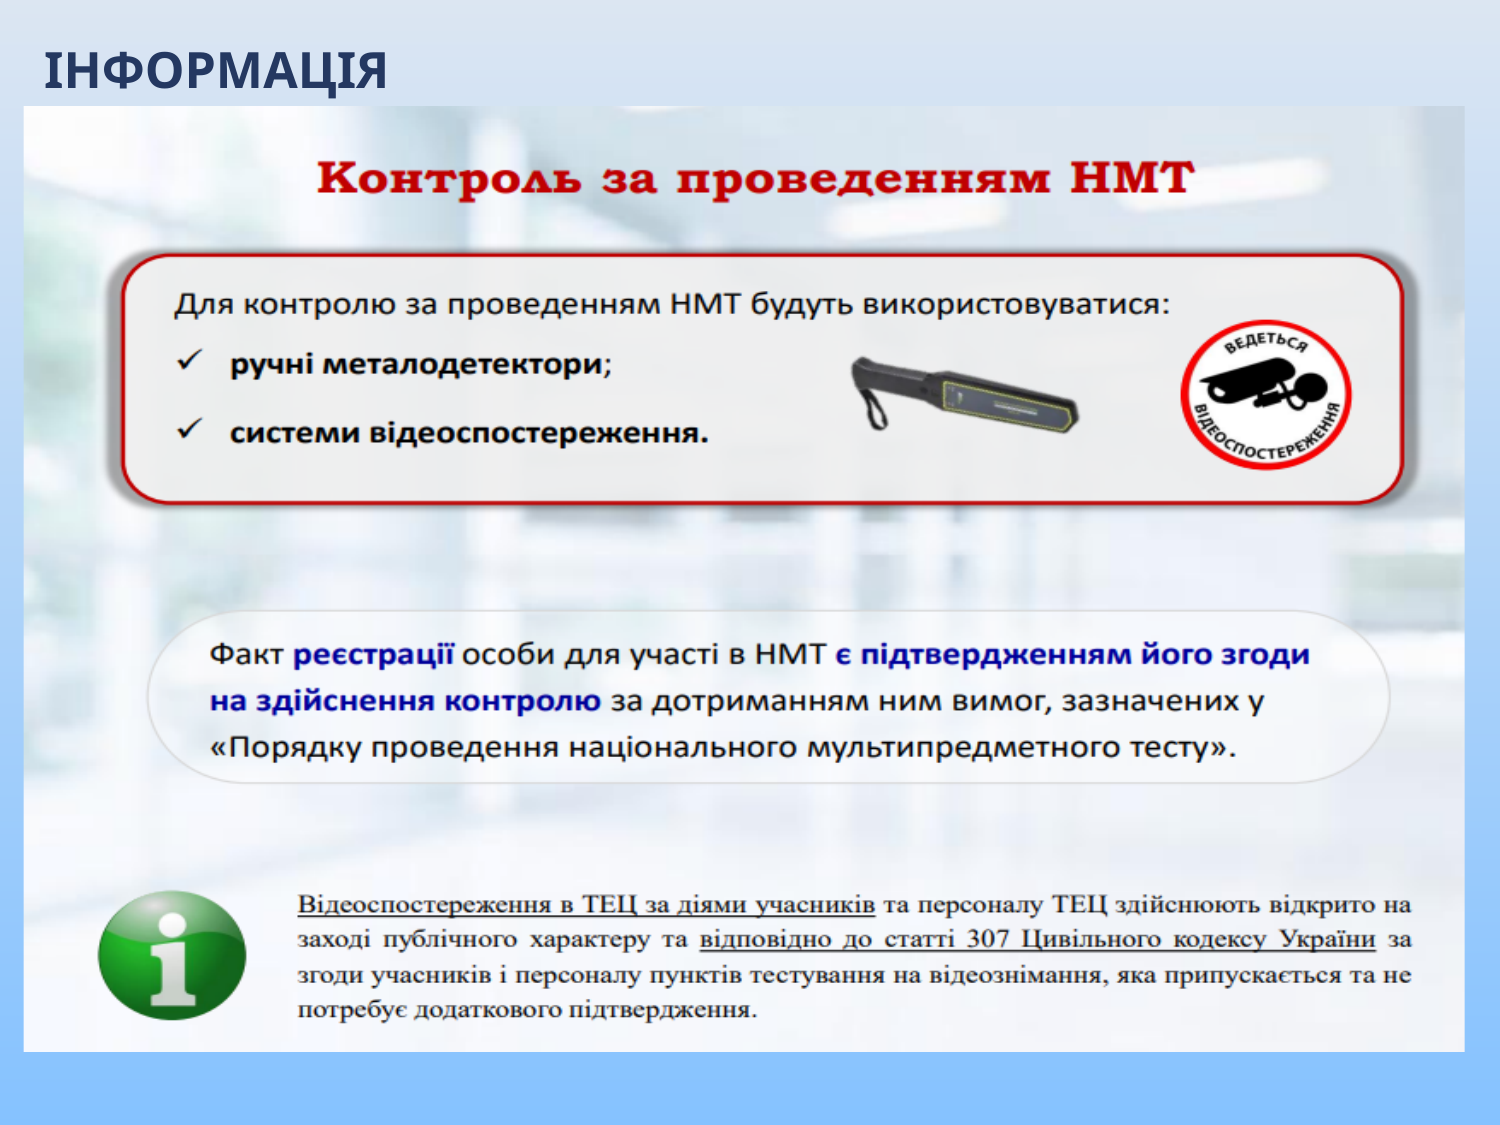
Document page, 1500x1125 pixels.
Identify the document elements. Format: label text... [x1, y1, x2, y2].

text_box ІНФОРМАЦІЯ [29, 30, 443, 104]
picture [23, 106, 1465, 1052]
